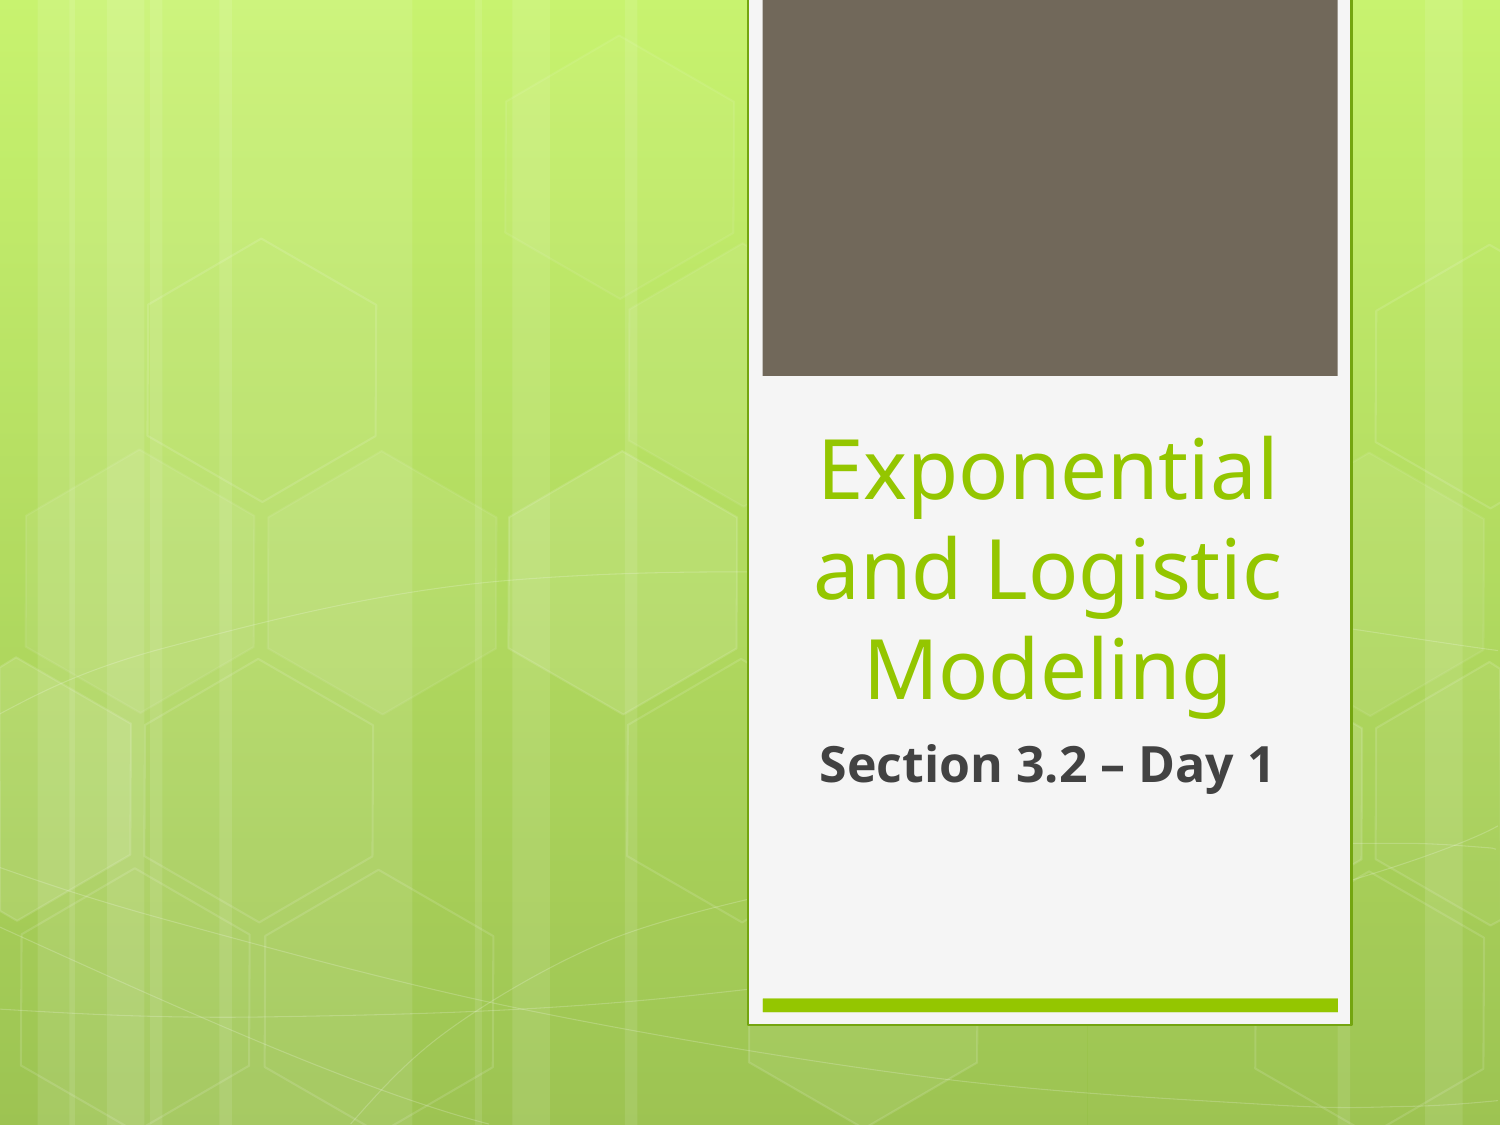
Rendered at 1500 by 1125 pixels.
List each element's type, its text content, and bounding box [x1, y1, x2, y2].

title Exponential and Logistic Modeling [776, 444, 1320, 724]
subtitle Section 3.2 – Day 1 [776, 725, 1320, 933]
